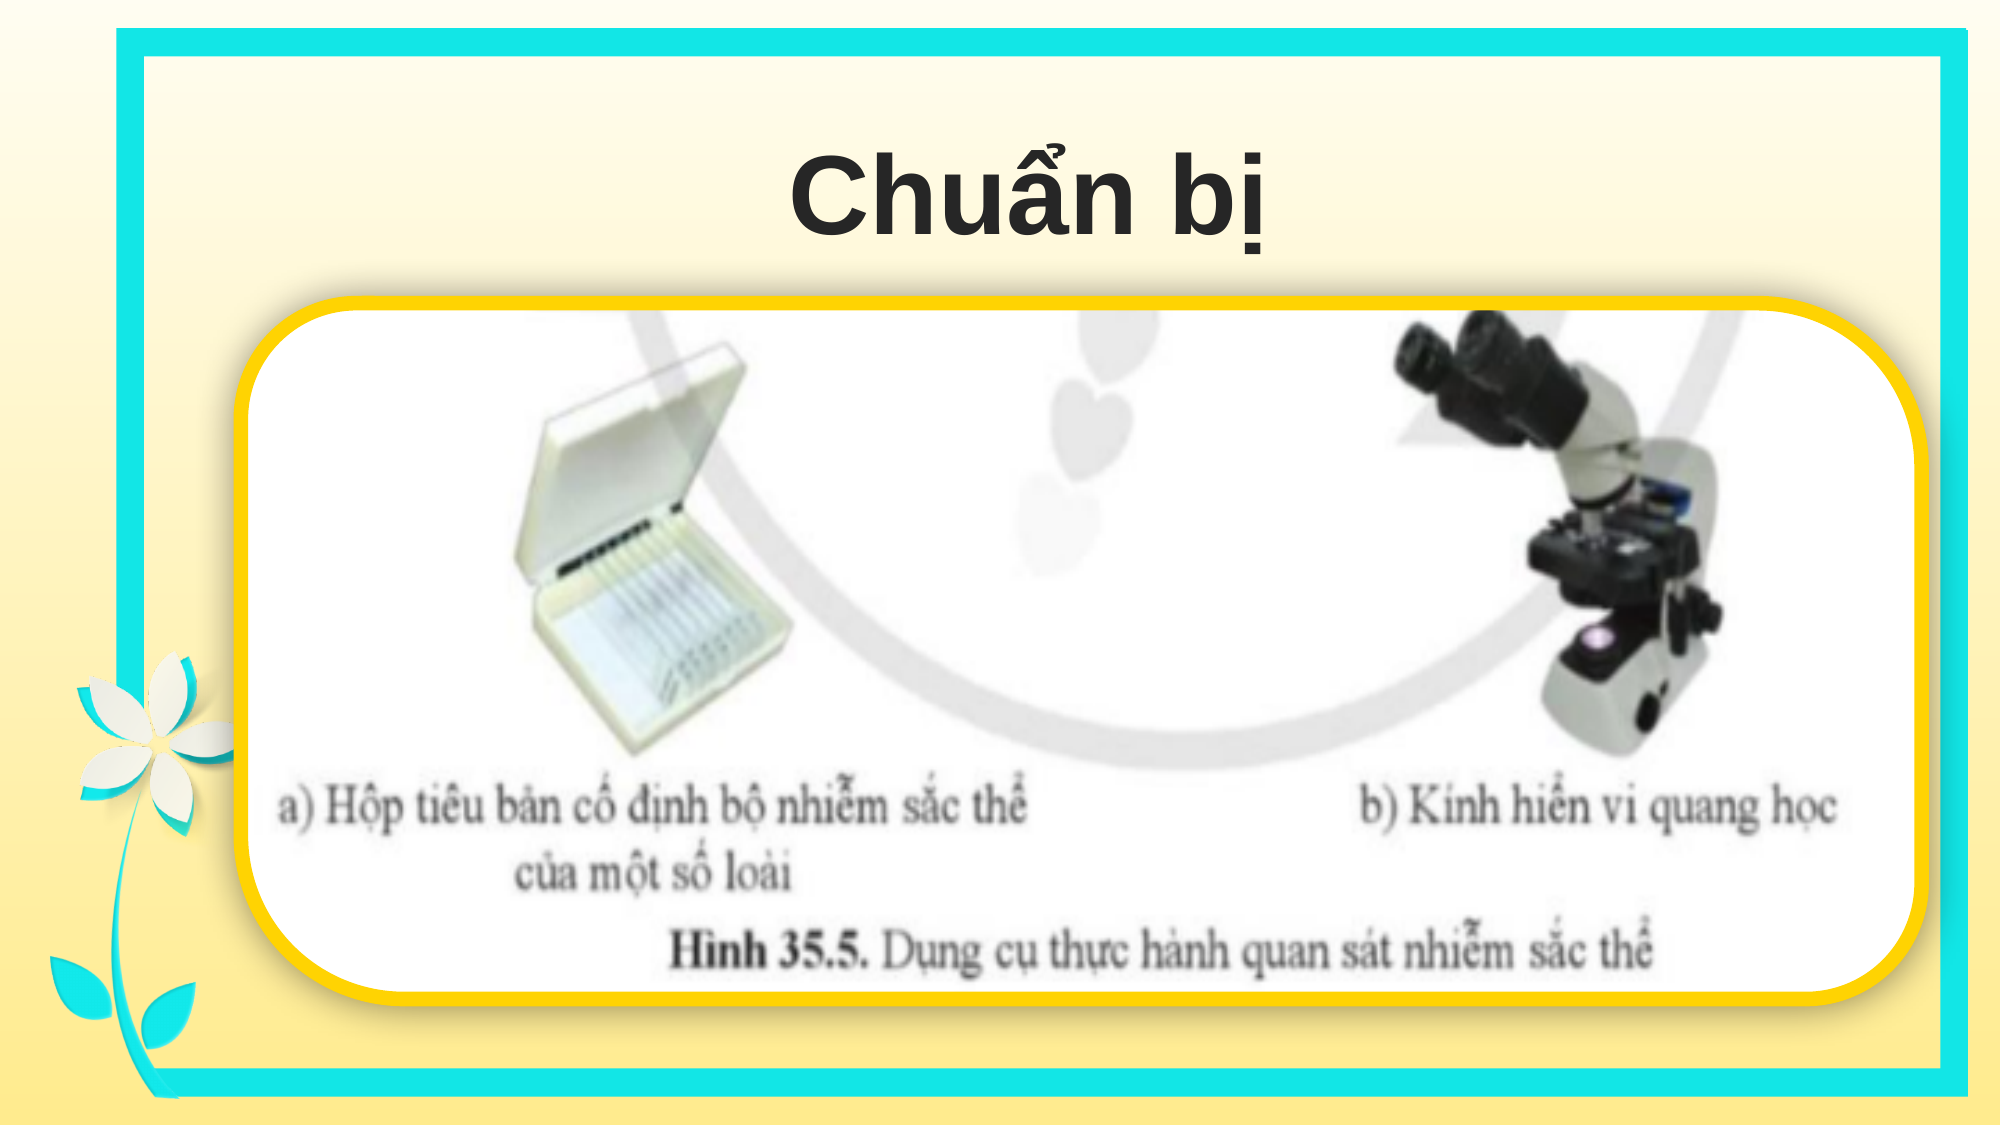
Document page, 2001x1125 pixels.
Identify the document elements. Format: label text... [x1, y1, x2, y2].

picture [240, 303, 1922, 1000]
list Chuẩn bị [773, 138, 1324, 258]
picture [39, 650, 234, 1107]
